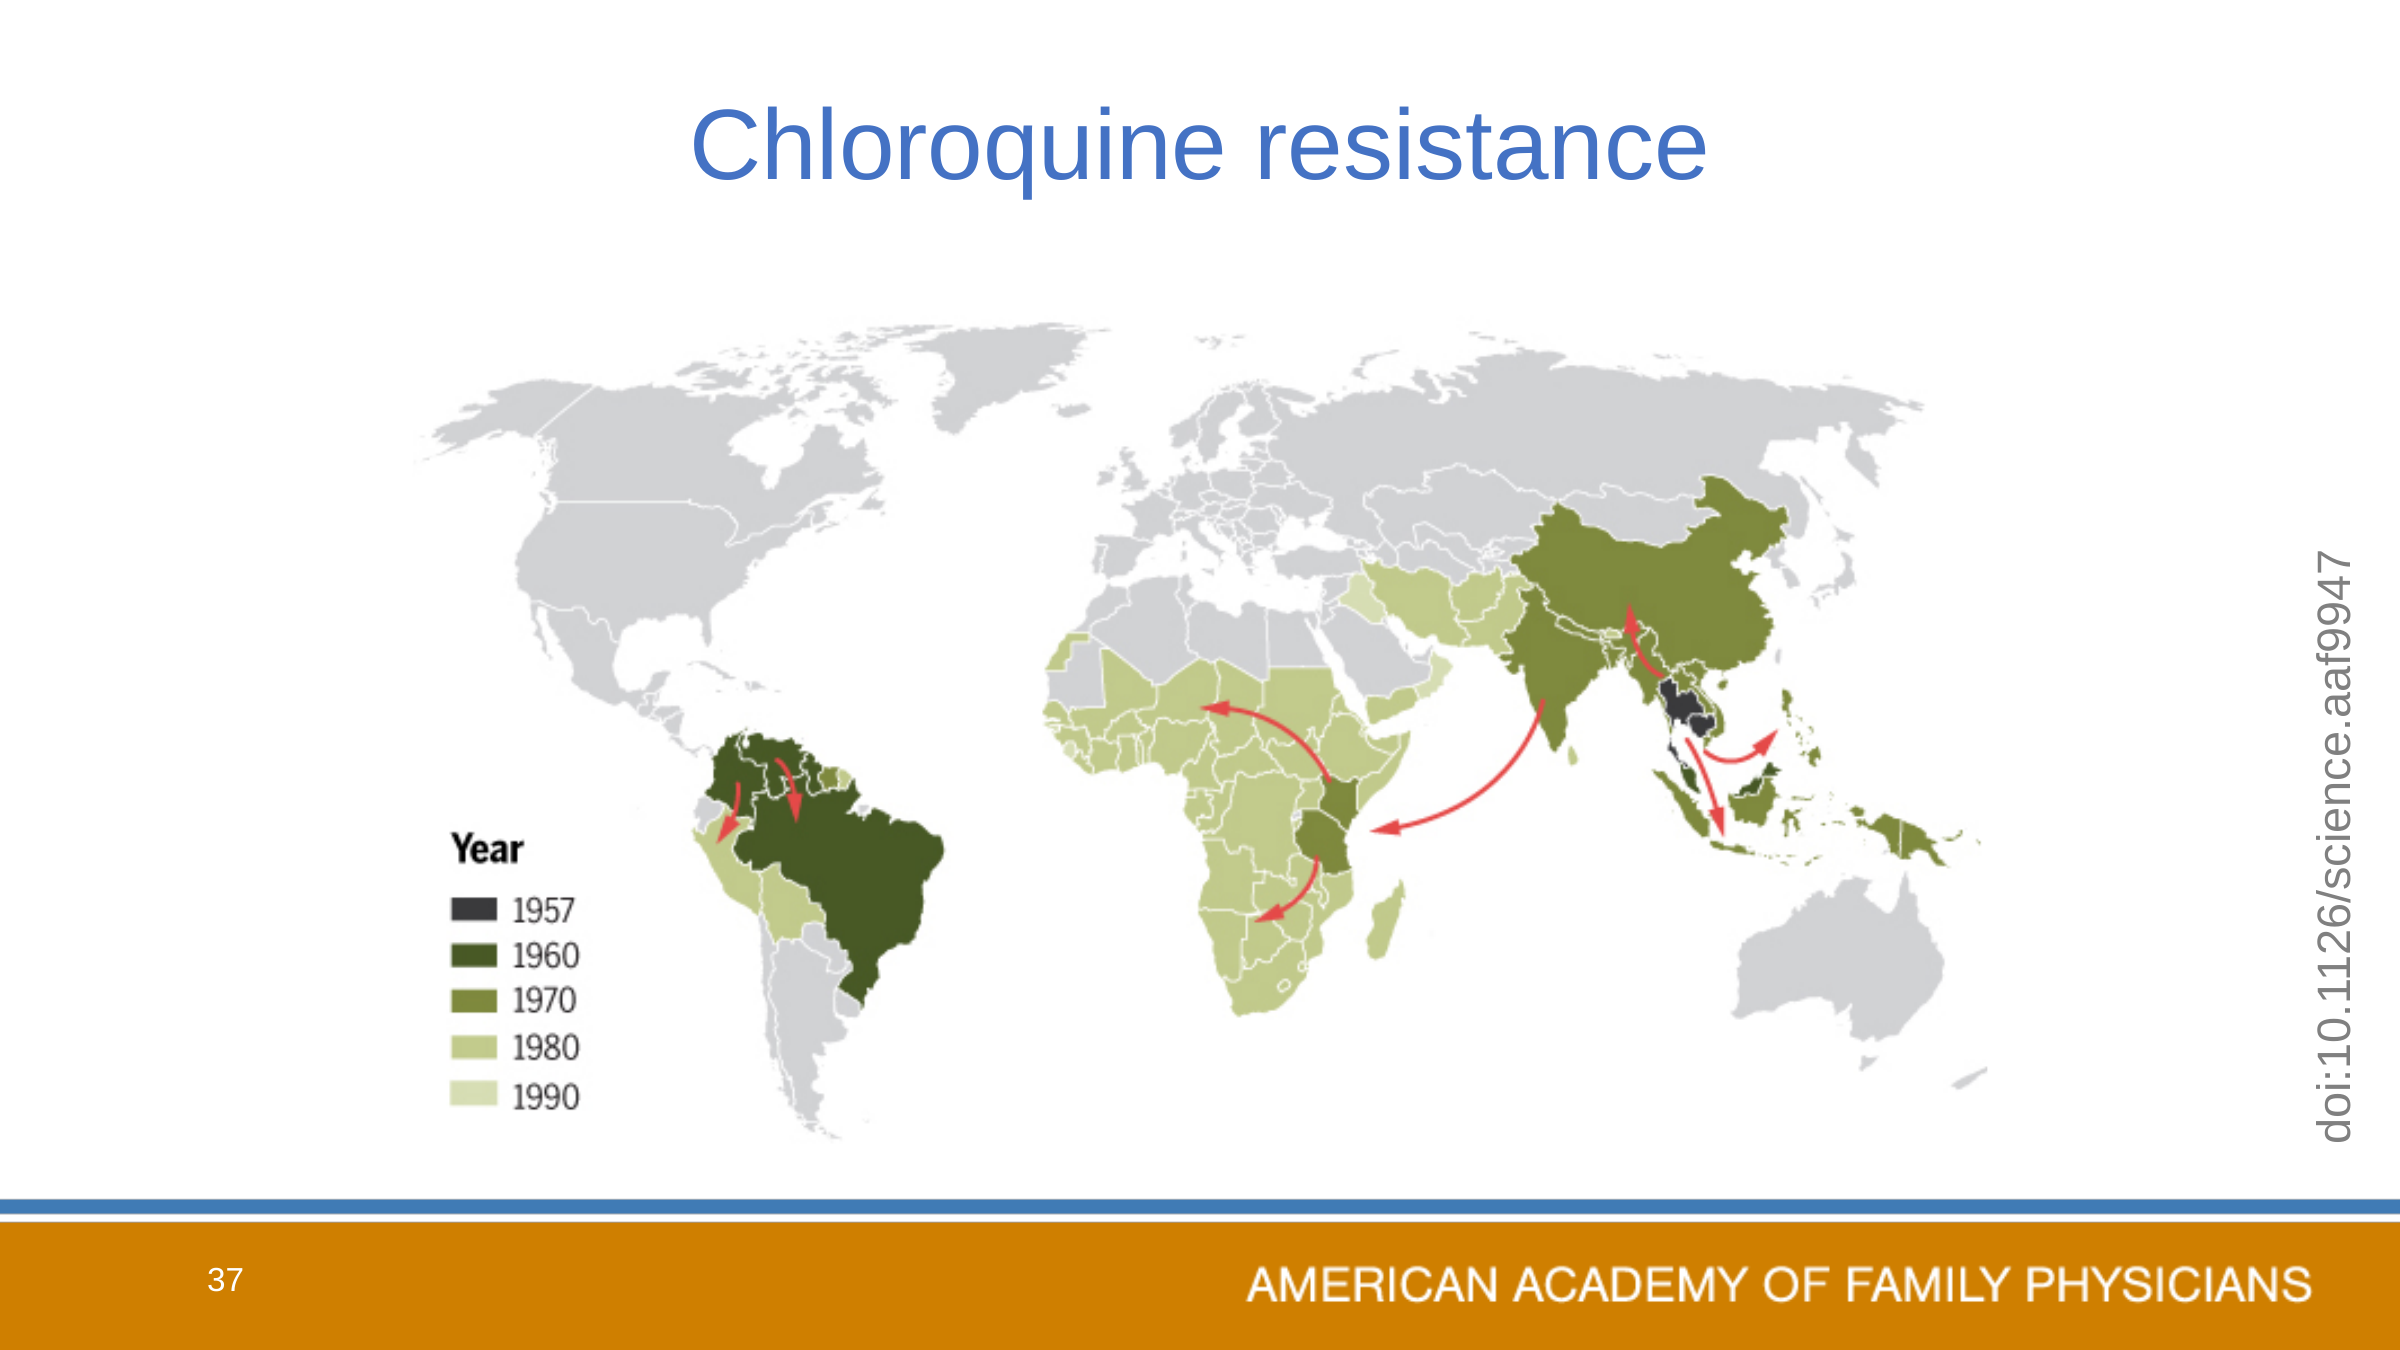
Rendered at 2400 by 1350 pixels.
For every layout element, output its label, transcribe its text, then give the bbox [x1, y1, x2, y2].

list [412, 296, 1988, 1162]
title Chloroquine resistance [165, 71, 2235, 333]
picture [0, 0, 2400, 1350]
slide_number 37 [165, 1242, 260, 1315]
text_box doi:10.1126/science.aaf9947 [2285, 540, 2379, 1174]
